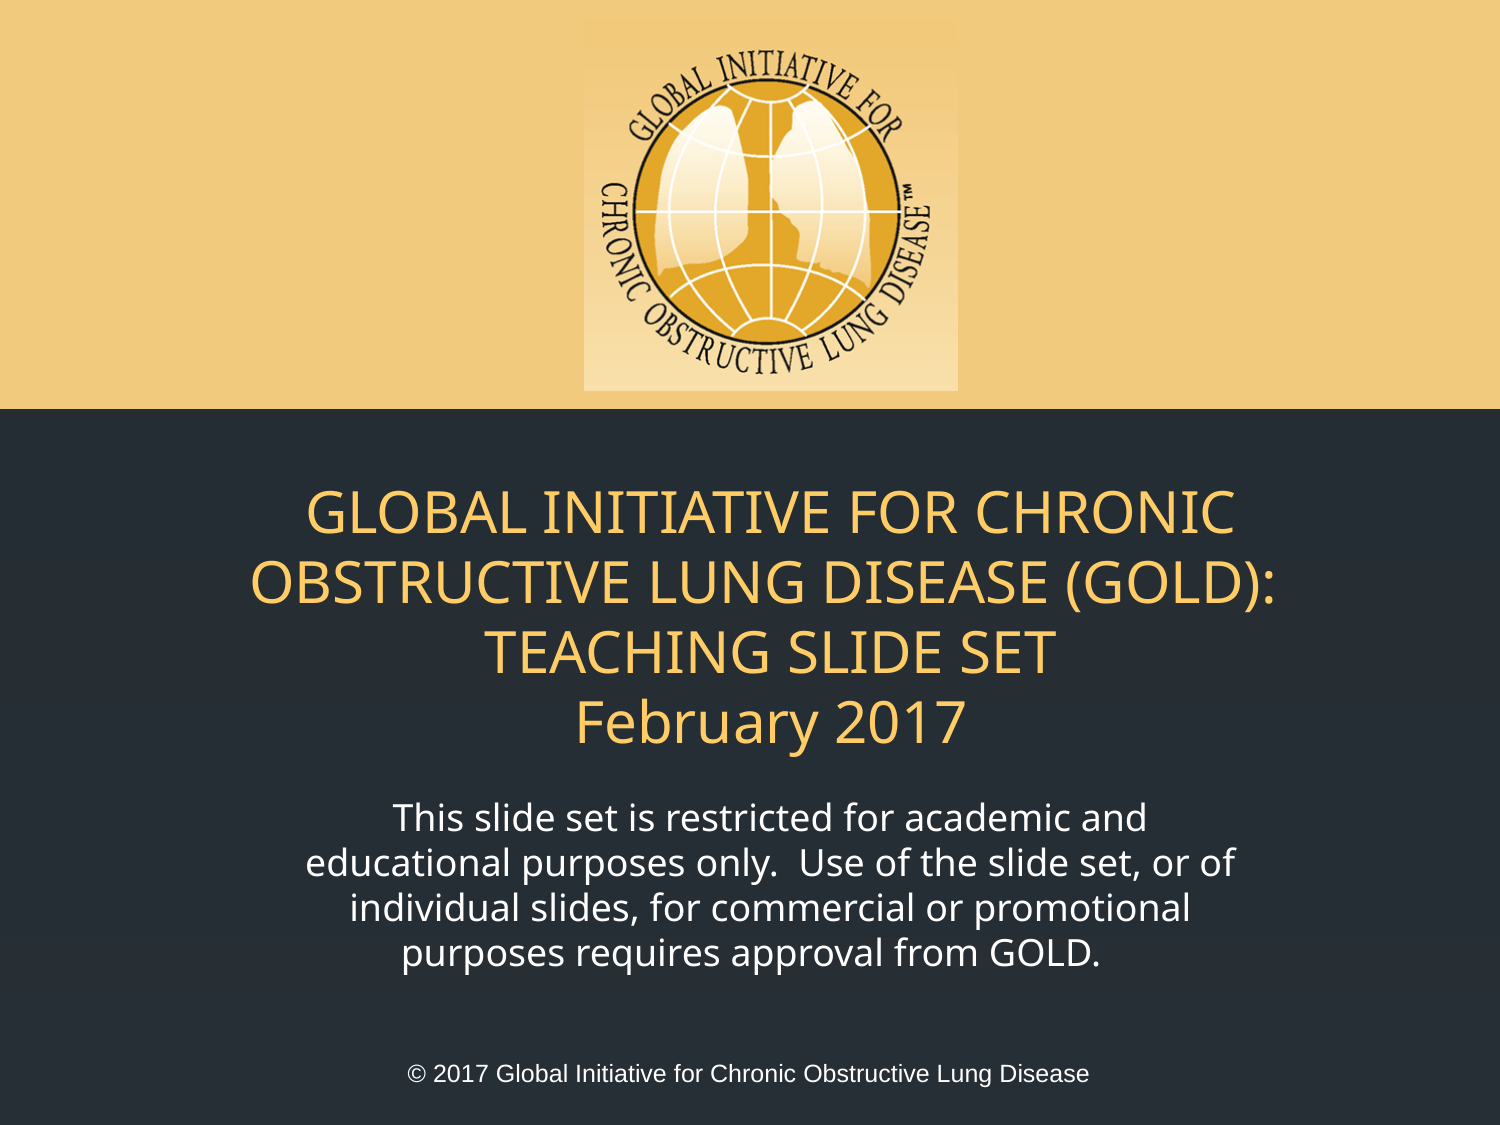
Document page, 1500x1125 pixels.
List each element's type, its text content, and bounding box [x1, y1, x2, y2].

text_box [0, 0, 1500, 410]
text_box This slide set is restricted for academic and educational purposes only. Use of the slide set, or of individual slides, for commercial or promotional purposes requires approval from GOLD. [283, 786, 1259, 982]
text_box GLOBAL INITIATIVE FOR CHRONIC OBSTRUCTIVE LUNG DISEASE (GOLD): TEACHING SLIDE SET February 2017 [233, 467, 1309, 763]
picture [584, 18, 958, 392]
text_box © 2017 Global Initiative for Chronic Obstructive Lung Disease [249, 1050, 1250, 1096]
